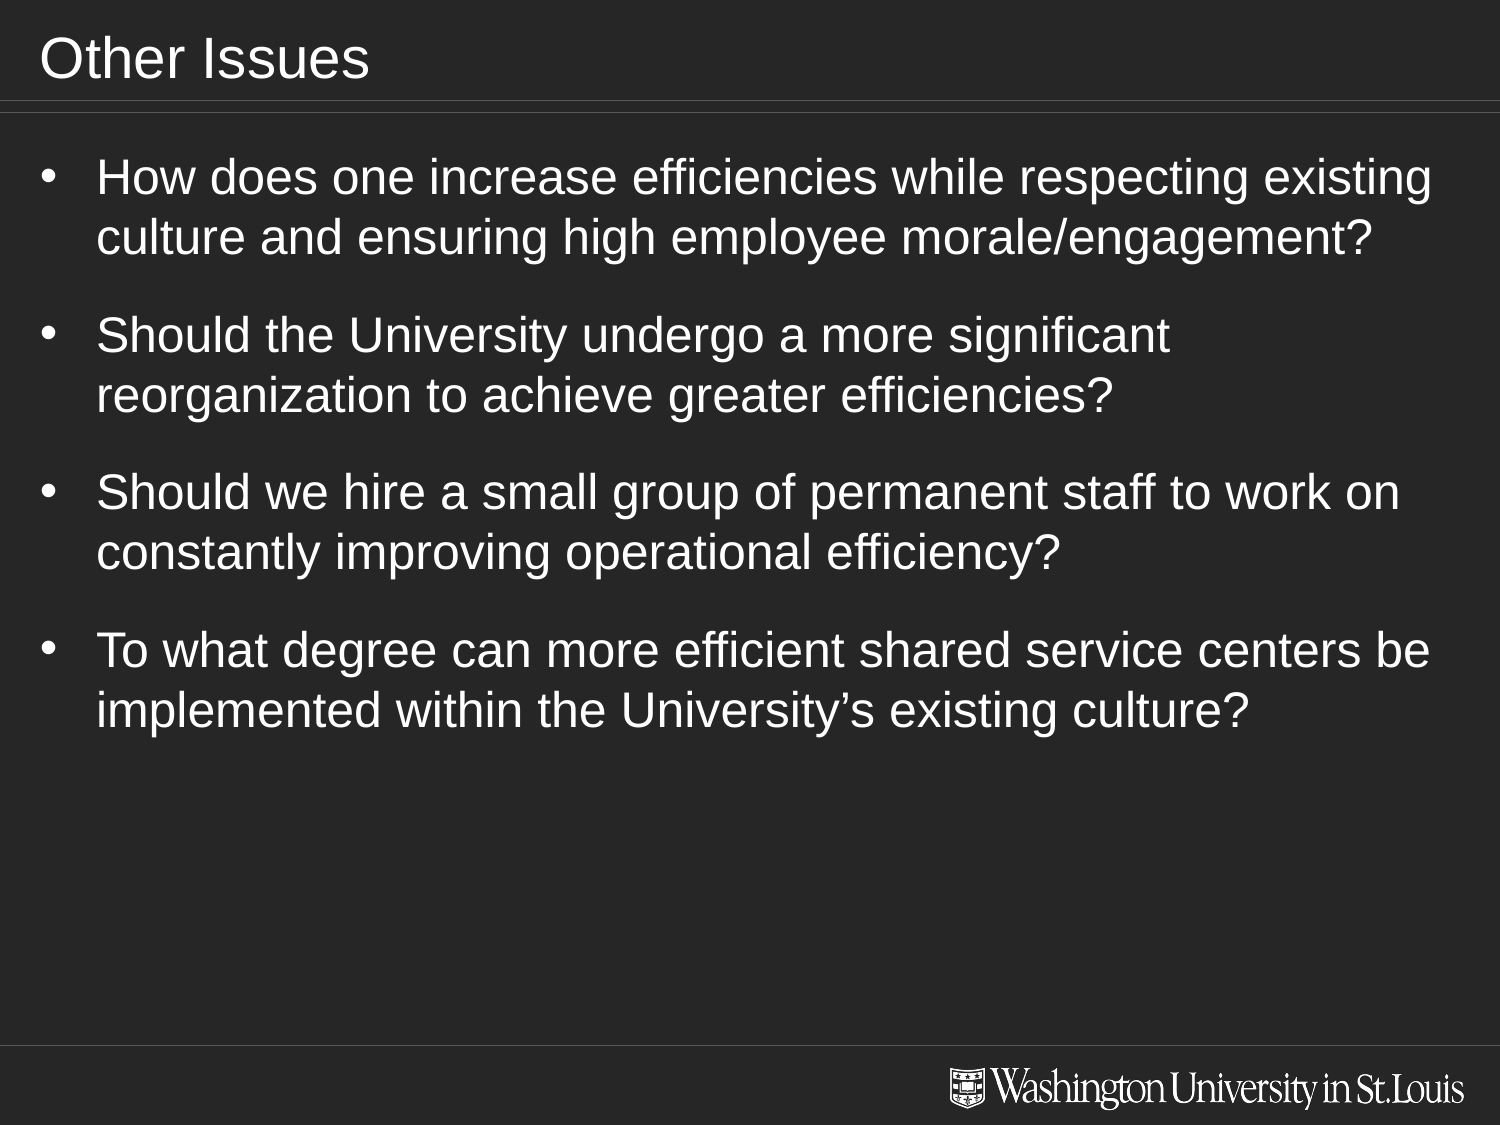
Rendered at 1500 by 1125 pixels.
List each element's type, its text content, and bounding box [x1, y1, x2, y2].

title Other Issues [24, 12, 1488, 113]
picture [950, 1067, 1465, 1111]
list How does one increase efficiencies while respecting existing culture and ensuring high employee morale/engagement? Should the University undergo a more significant reorganization to achieve greater efficiencies? Should we hire a small group of permanent staff to work on constantly improving operational efficiency? To what degree can more efficient shared service centers be implemented within the University’s existing culture? [24, 137, 1463, 913]
